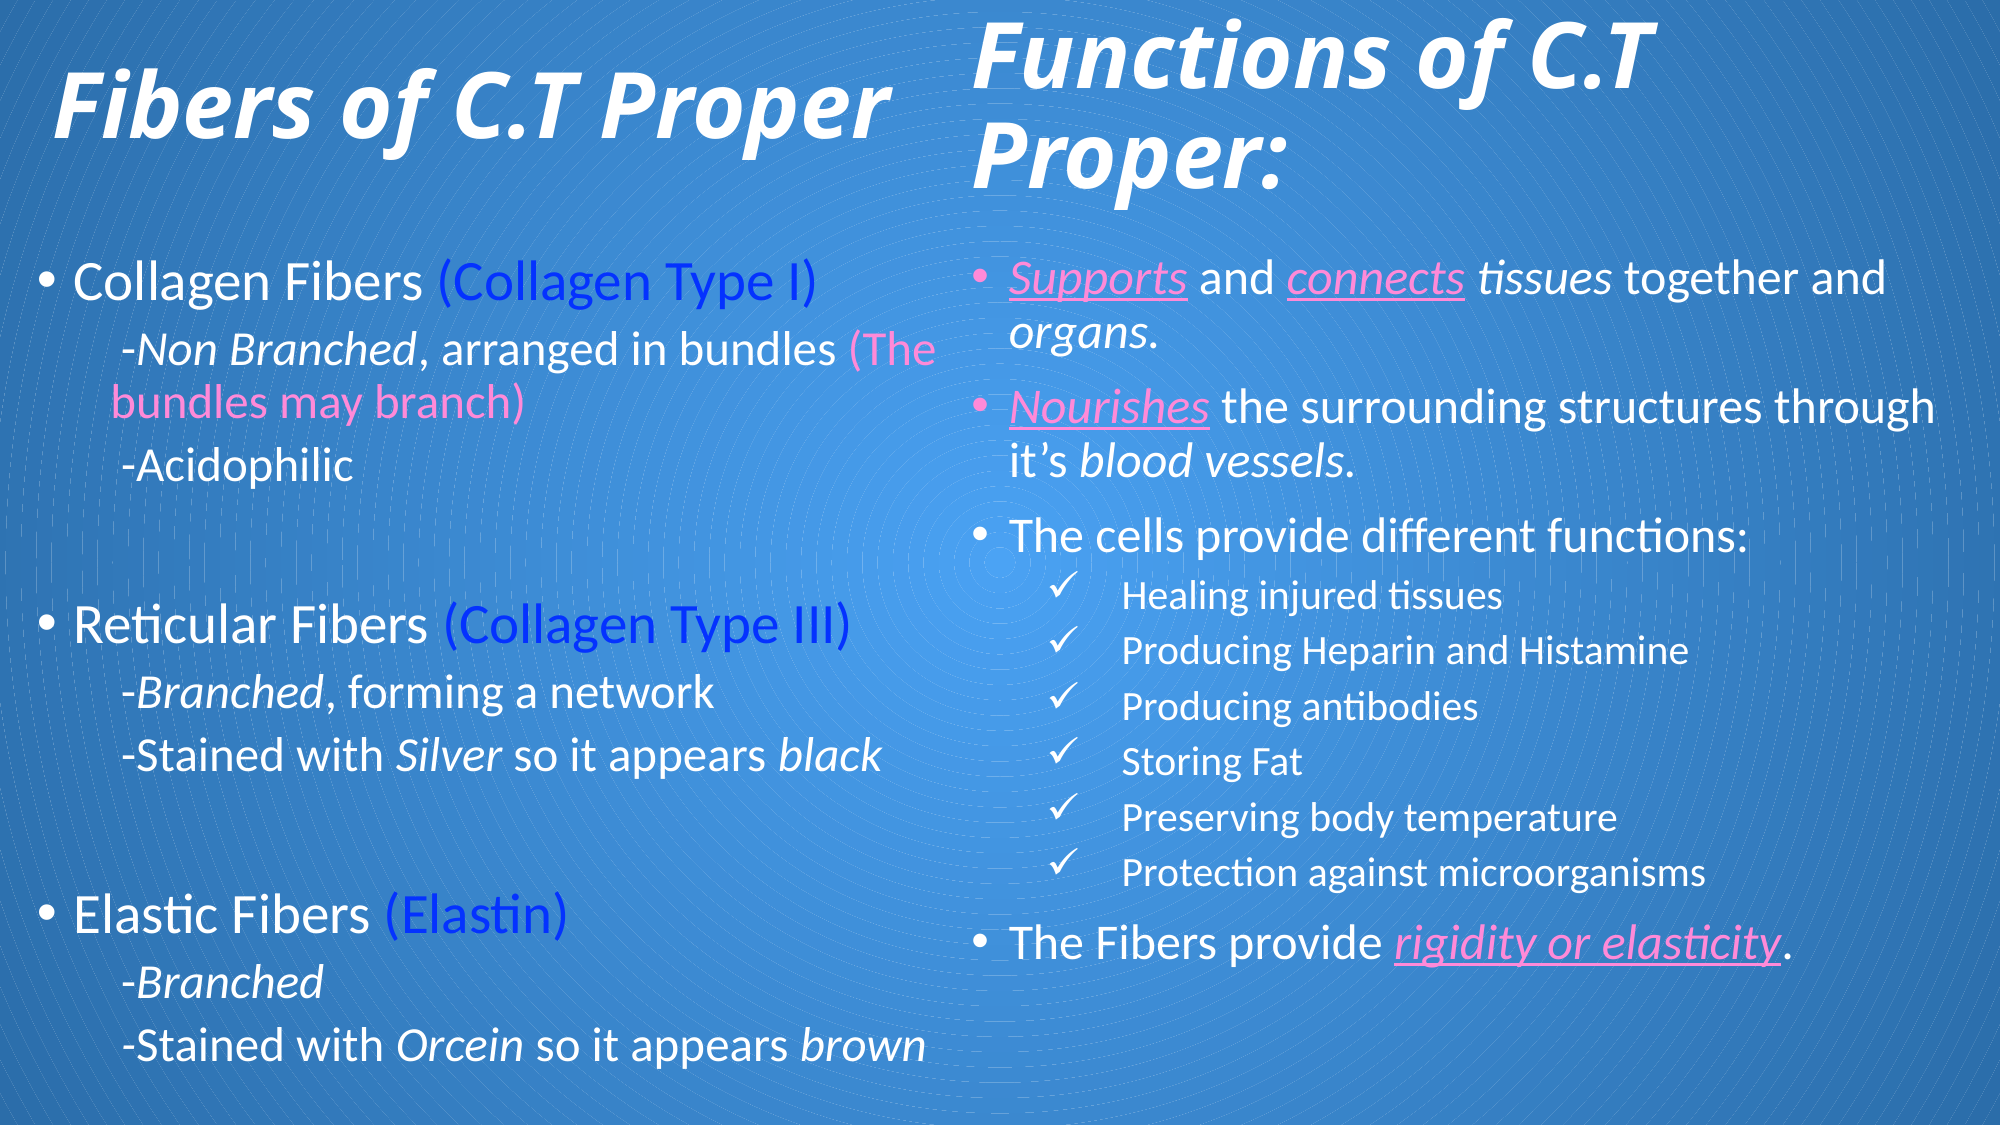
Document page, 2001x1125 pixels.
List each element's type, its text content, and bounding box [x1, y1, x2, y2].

title Fibers of C.T Proper [37, 0, 941, 218]
text_box Supports and connects tissues together and organs. Nourishes the surrounding structures through it’s blood vessels. The cells provide different functions: Healing injured tissues Producing Heparin and Histamine Producing antibodies Storing Fat Preserving body temperature Protection against microorganisms The Fibers provide rigidity or elasticity. [956, 243, 2000, 1125]
list Collagen Fibers (Collagen Type I) -Non Branched, arranged in bundles (The bundles may branch) -Acidophilic Reticular Fibers (Collagen Type III) -Branched, forming a network -Stained with Silver so it appears black Elastic Fibers (Elastin) -Branched -Stained with Orcein so it appears brown [21, 244, 956, 1092]
text_box Functions of C.T Proper: [956, 0, 1907, 218]
